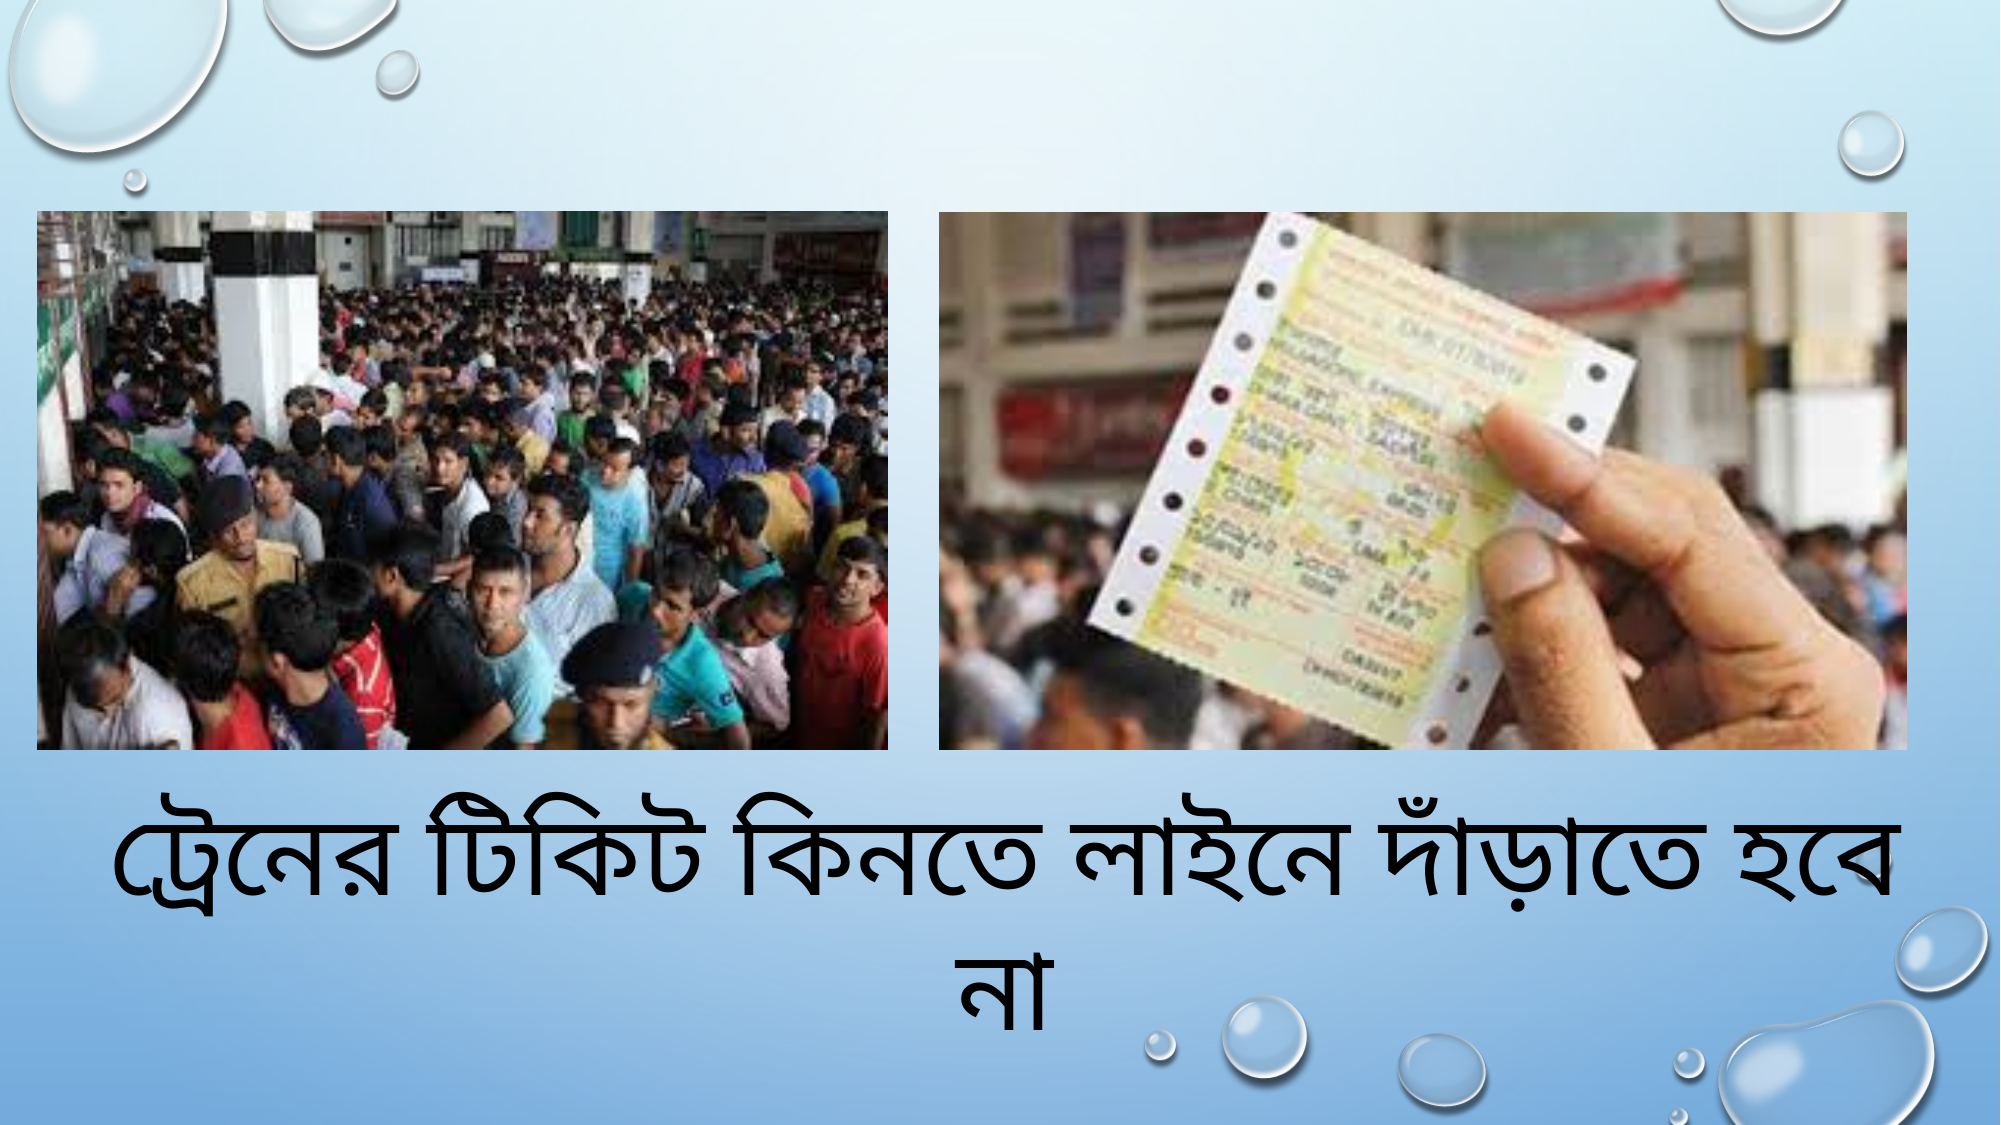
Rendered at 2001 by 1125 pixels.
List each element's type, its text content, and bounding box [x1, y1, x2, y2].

text_box ট্রেনের টিকিট কিনতে লাইনে দাঁড়াতে হবে না [43, 775, 1967, 1061]
picture [0, 0, 2000, 1125]
